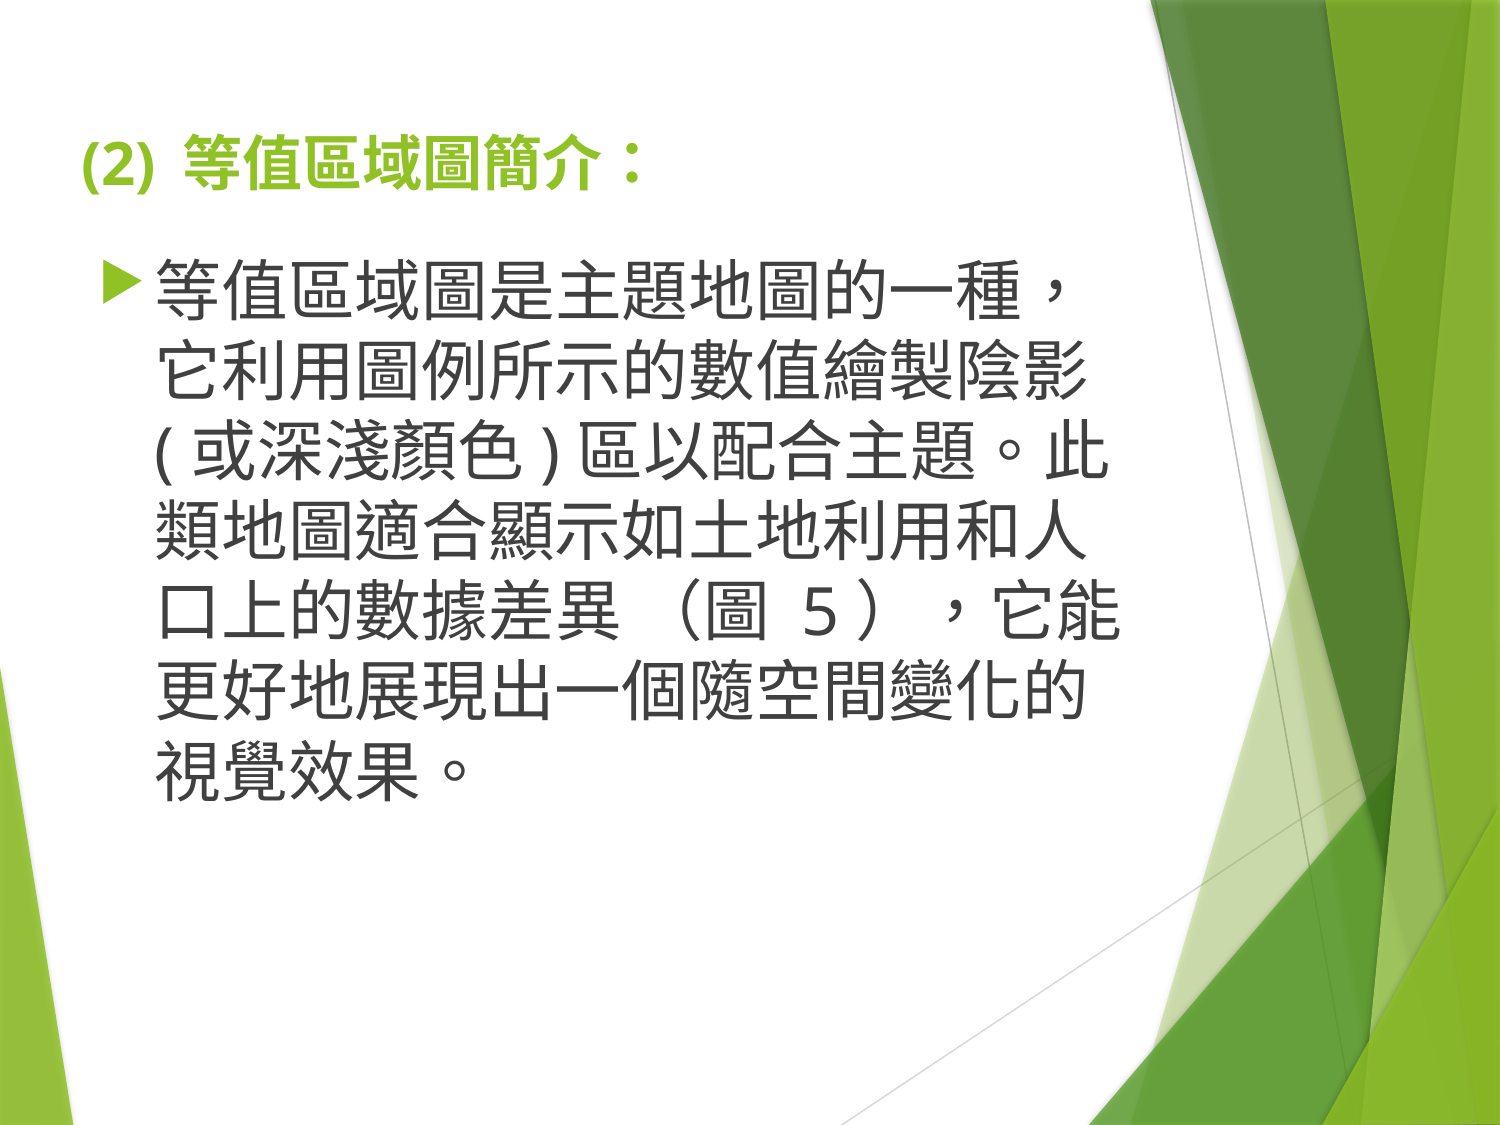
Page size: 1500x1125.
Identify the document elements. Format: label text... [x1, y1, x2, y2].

title (2) 等值區域圖簡介： [66, 118, 1124, 206]
list 等值區域圖是主題地圖的一種，它利用圖例所示的數值繪製陰影(或深淺顏色)區以配合主題。此類地圖適合顯示如土地利用和人口上的數據差異 （圖 5），它能更好地展現出一個隨空間變化的視覺效果。 [83, 241, 1141, 938]
